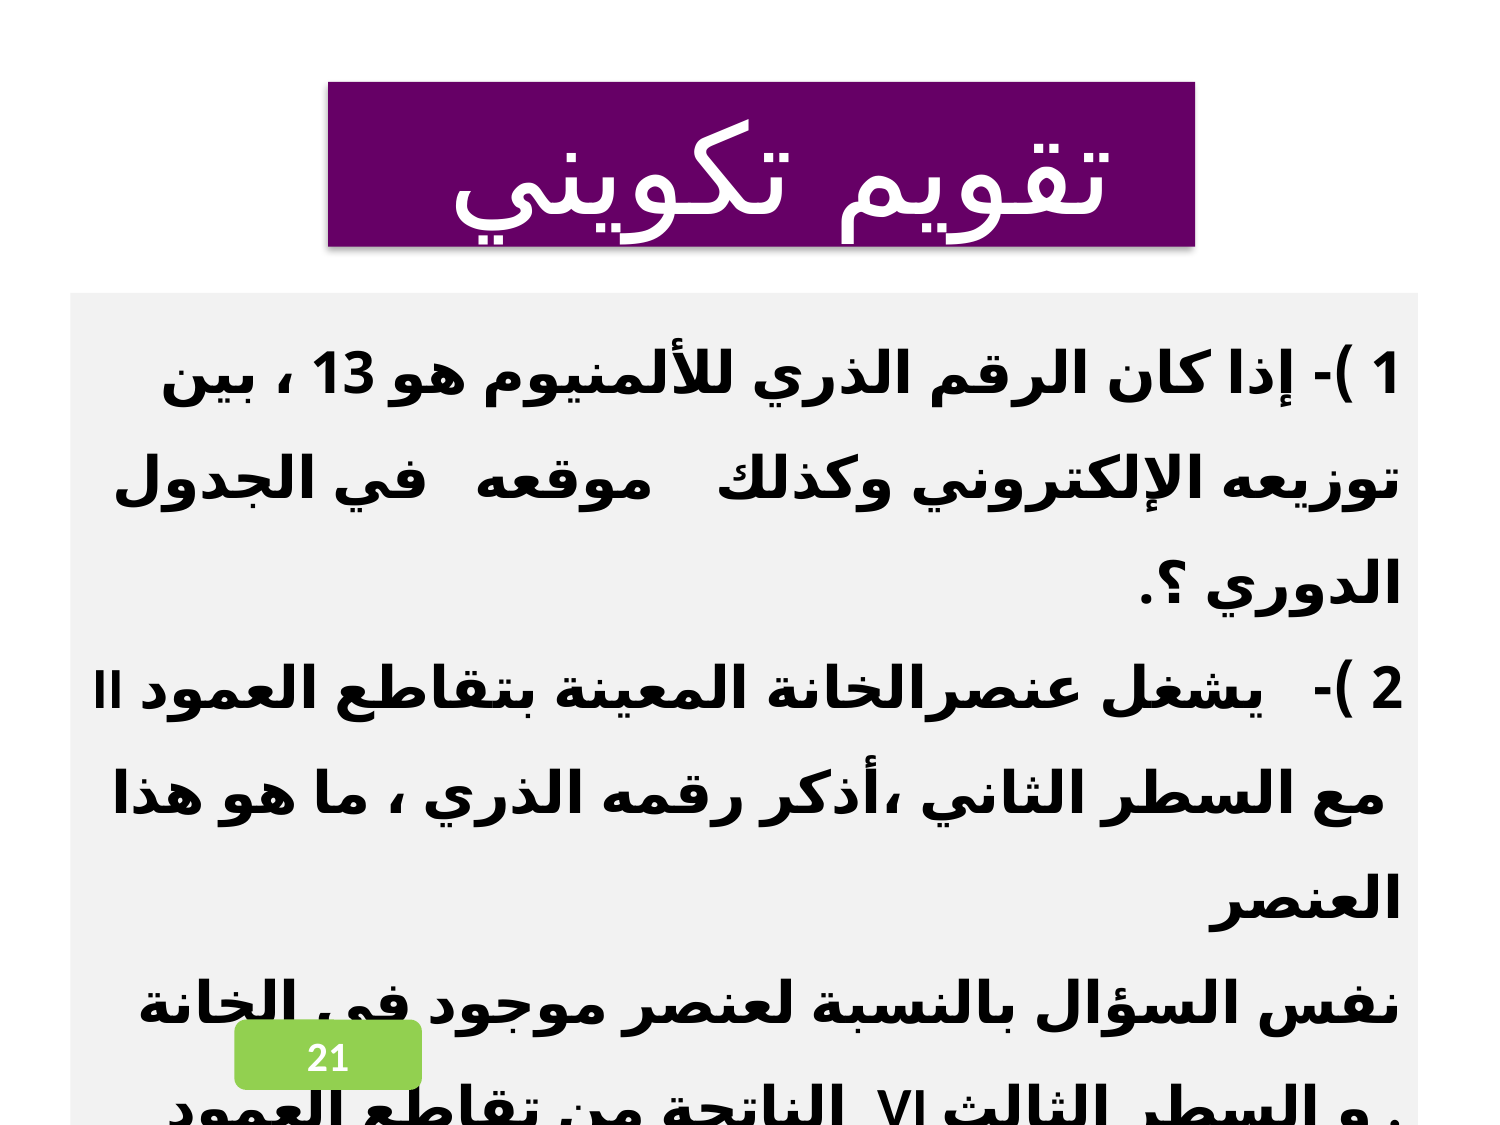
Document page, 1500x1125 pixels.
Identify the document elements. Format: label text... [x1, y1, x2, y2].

text_box 21 [232, 1017, 424, 1092]
text_box تقويم تكويني [328, 81, 1196, 247]
text_box 1 )- إذا كان الرقم الذري للألمنيوم هو 13 ، بين توزيعه الإلكتروني وكذلك موقعه في الجدول الدوري ؟. 2 )- يشغل عنصرالخانة المعينة بتقاطع العمود II مع السطر الثاني ،أذكر رقمه الذري ، ما هو هذا العنصر نفس السؤال بالنسبة لعنصر موجود في الخانة الناتجة من تقاطع العمود VI و السطر الثالث . [70, 292, 1418, 1125]
